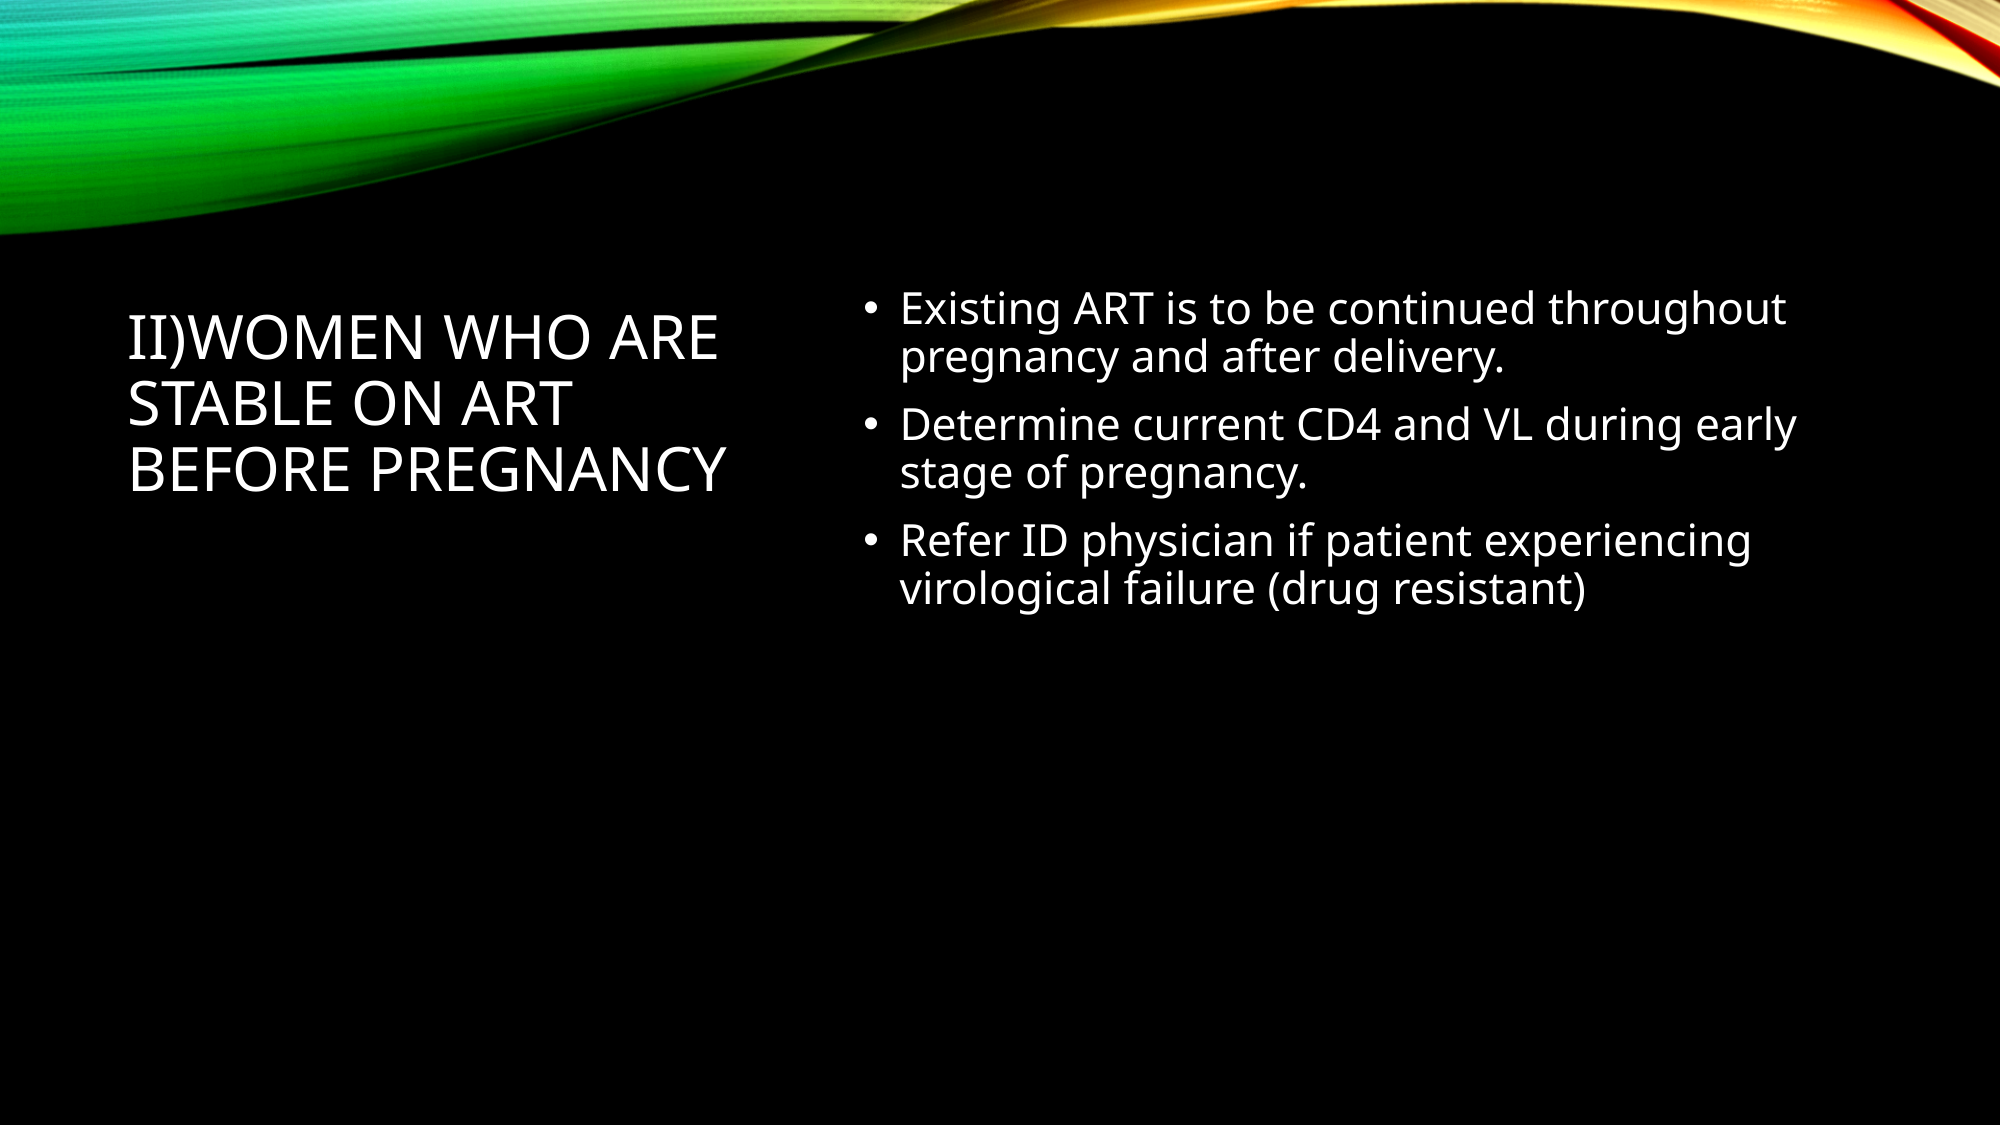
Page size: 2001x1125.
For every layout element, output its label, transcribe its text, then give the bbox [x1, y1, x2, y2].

title ii)Women who are stable on art before pregnancy [112, 249, 788, 513]
picture [0, 0, 2000, 237]
list Existing ART is to be continued throughout pregnancy and after delivery. Determine current CD4 and VL during early stage of pregnancy. Refer ID physician if patient experiencing virological failure (drug resistant) [848, 278, 1888, 622]
